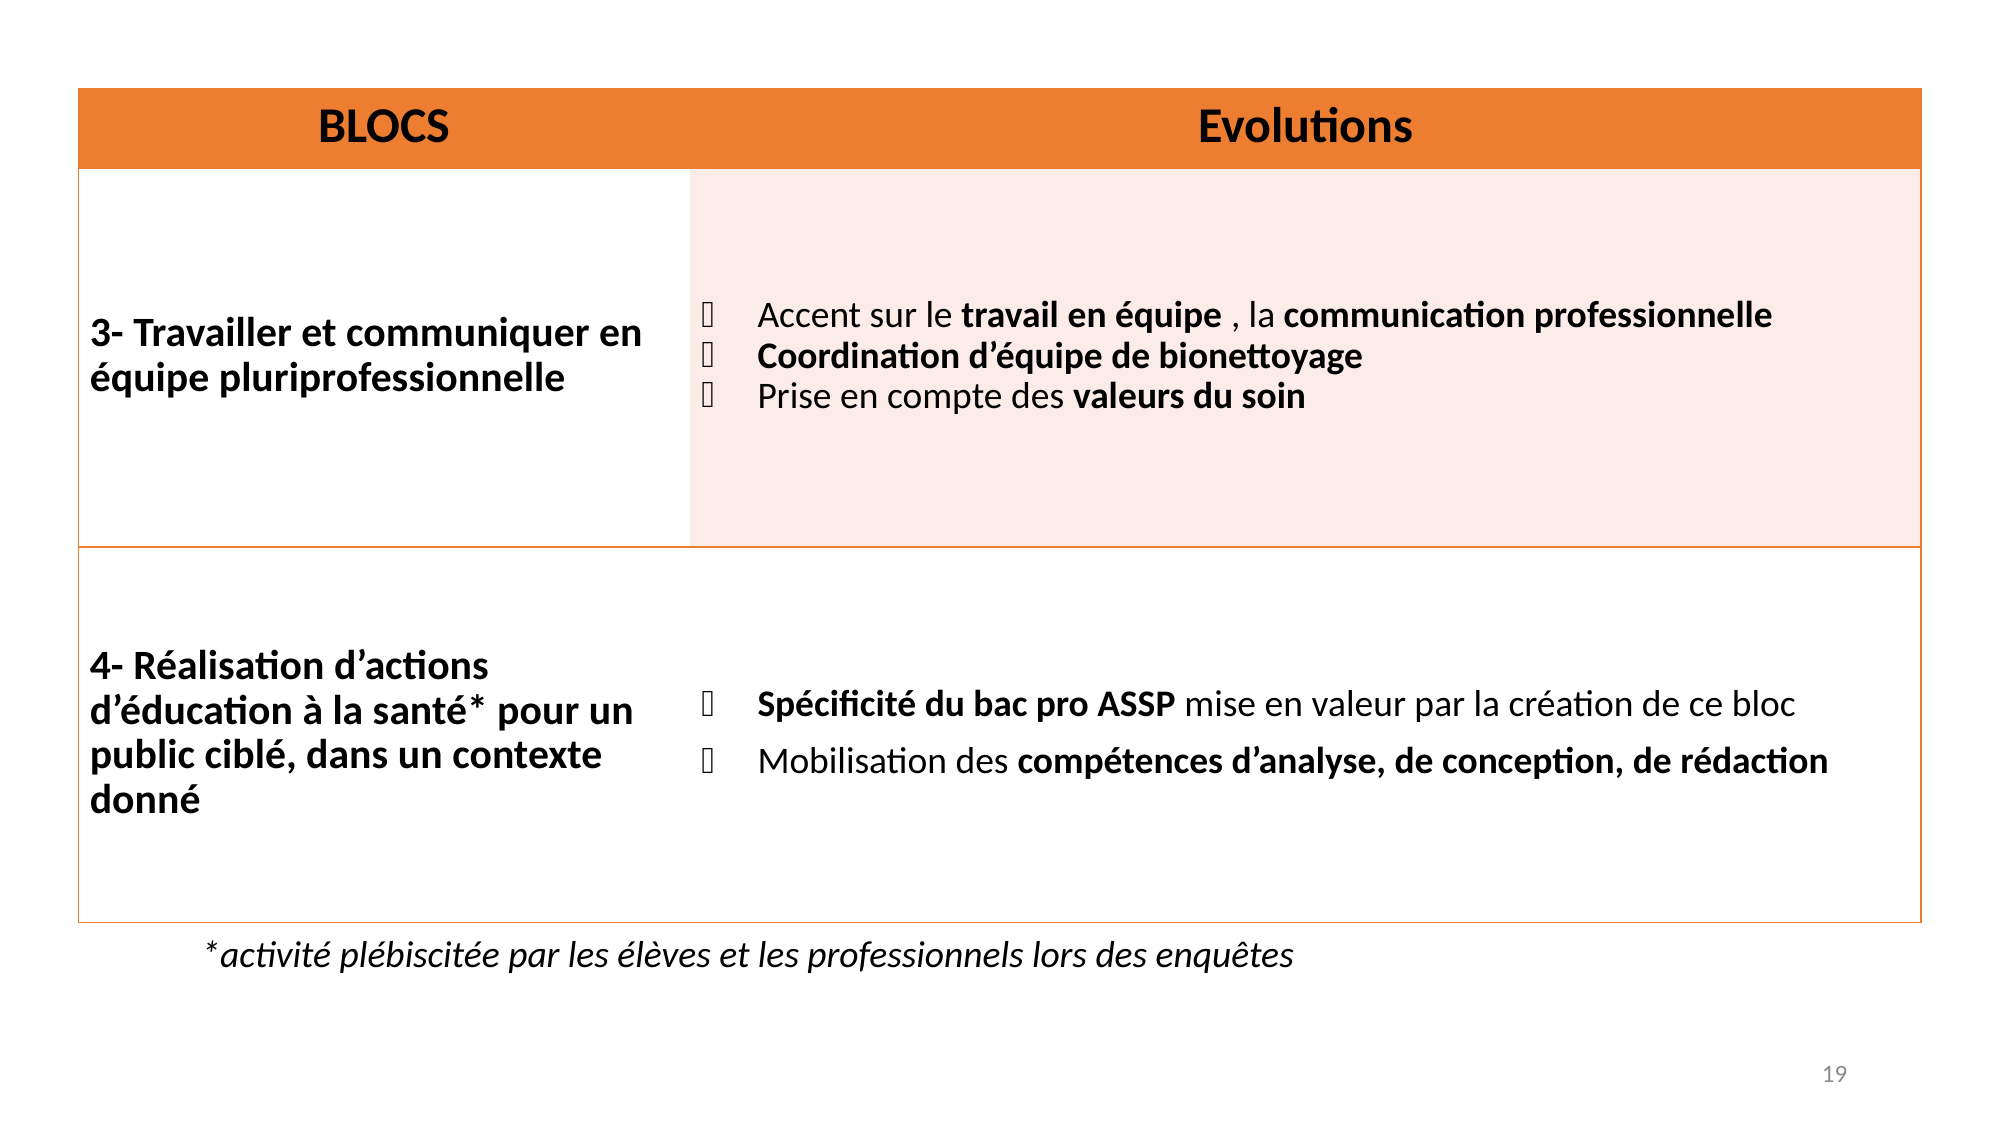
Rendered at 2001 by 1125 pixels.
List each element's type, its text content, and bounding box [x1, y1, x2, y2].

table_header BLOCS [79, 90, 690, 167]
table_cell 3- Travailler et communiquer en équipe pluriprofessionnelle [79, 169, 690, 546]
text_box *activité plébiscitée par les élèves et les professionnels lors des enquêtes [186, 922, 1893, 983]
slide_number 18 [1412, 1042, 1863, 1103]
table_header Evolutions [690, 90, 1920, 167]
table_cell 4- Réalisation d’actions d’éducation à la santé* pour un public ciblé, dans un contexte donné [79, 548, 690, 922]
table_cell Spécificité du bac pro ASSP mise en valeur par la création de ce bloc Mobilisation des compétences d’analyse, de conception, de rédaction [690, 548, 1920, 922]
table_cell Accent sur le travail en équipe , la communication professionnelle Coordination d’équipe de bionettoyage Prise en compte des valeurs du soin [690, 169, 1920, 546]
